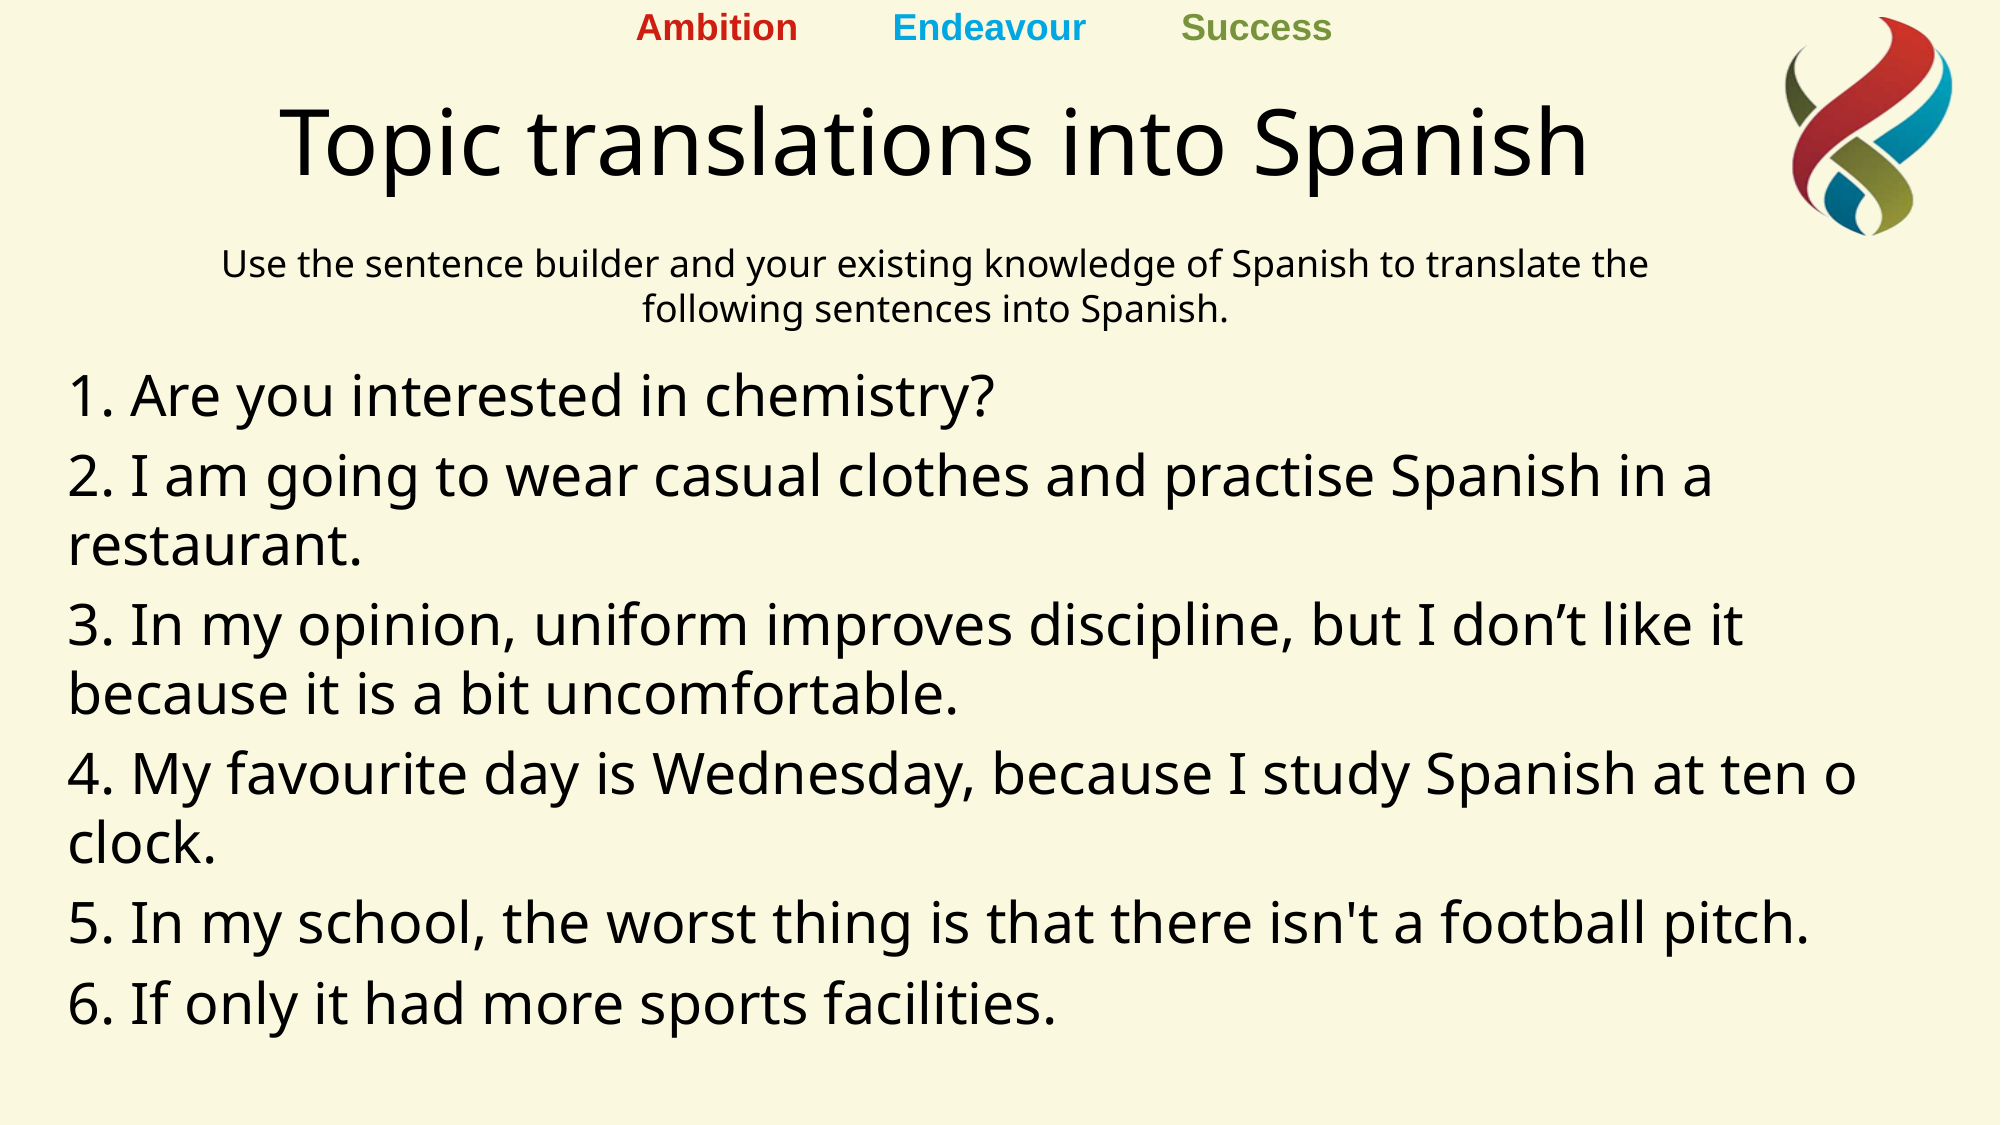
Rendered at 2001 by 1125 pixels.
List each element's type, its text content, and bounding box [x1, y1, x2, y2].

list 1. Are you interested in chemistry? 2. I am going to wear casual clothes and practise Spanish in a restaurant. 3. In my opinion, uniform improves discipline, but I don’t like it because it is a bit uncomfortable. 4. My favourite day is Wednesday, because I study Spanish at ten o clock. 5. In my school, the worst thing is that there isn't a football pitch. 6. If only it had more sports facilities. [52, 351, 1923, 1048]
picture [1771, 17, 1959, 256]
text_box Use the sentence builder and your existing knowledge of Spanish to translate the following sentences into Spanish. [140, 232, 1732, 338]
title Topic translations into Spanish [99, 45, 1772, 233]
